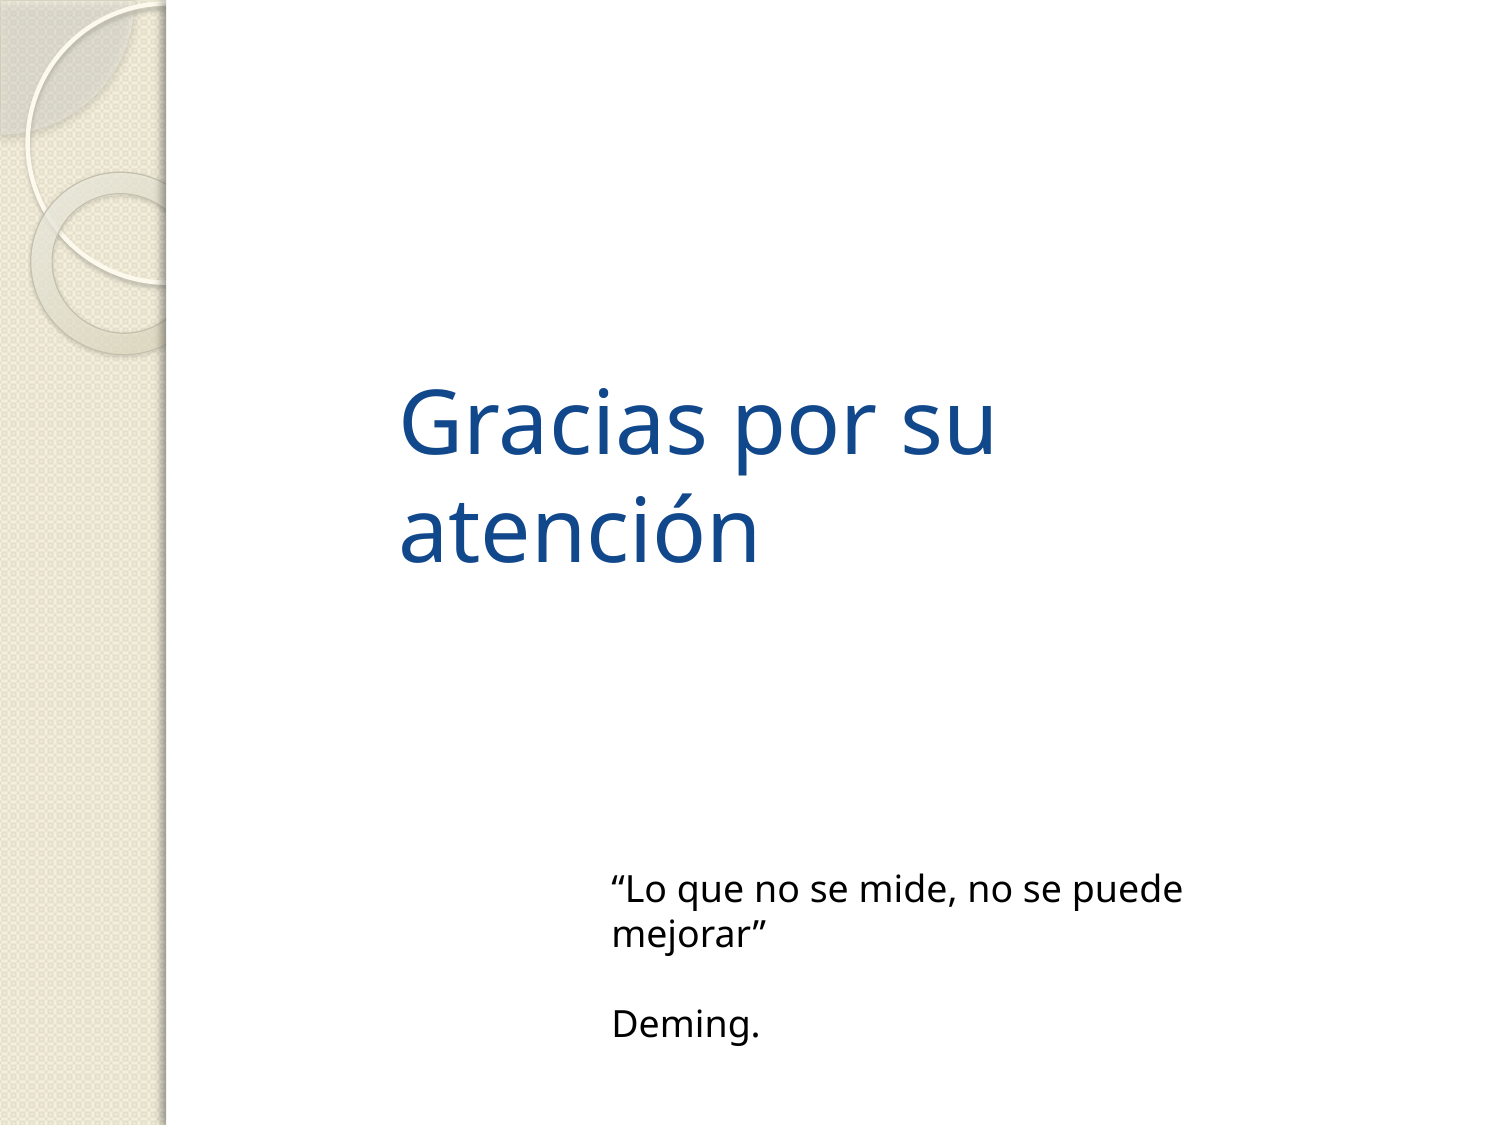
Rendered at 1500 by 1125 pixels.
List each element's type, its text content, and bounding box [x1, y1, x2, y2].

text_box “Lo que no se mide, no se puede mejorar” Deming. [596, 857, 1317, 1053]
title Gracias por su atención [383, 314, 1146, 631]
